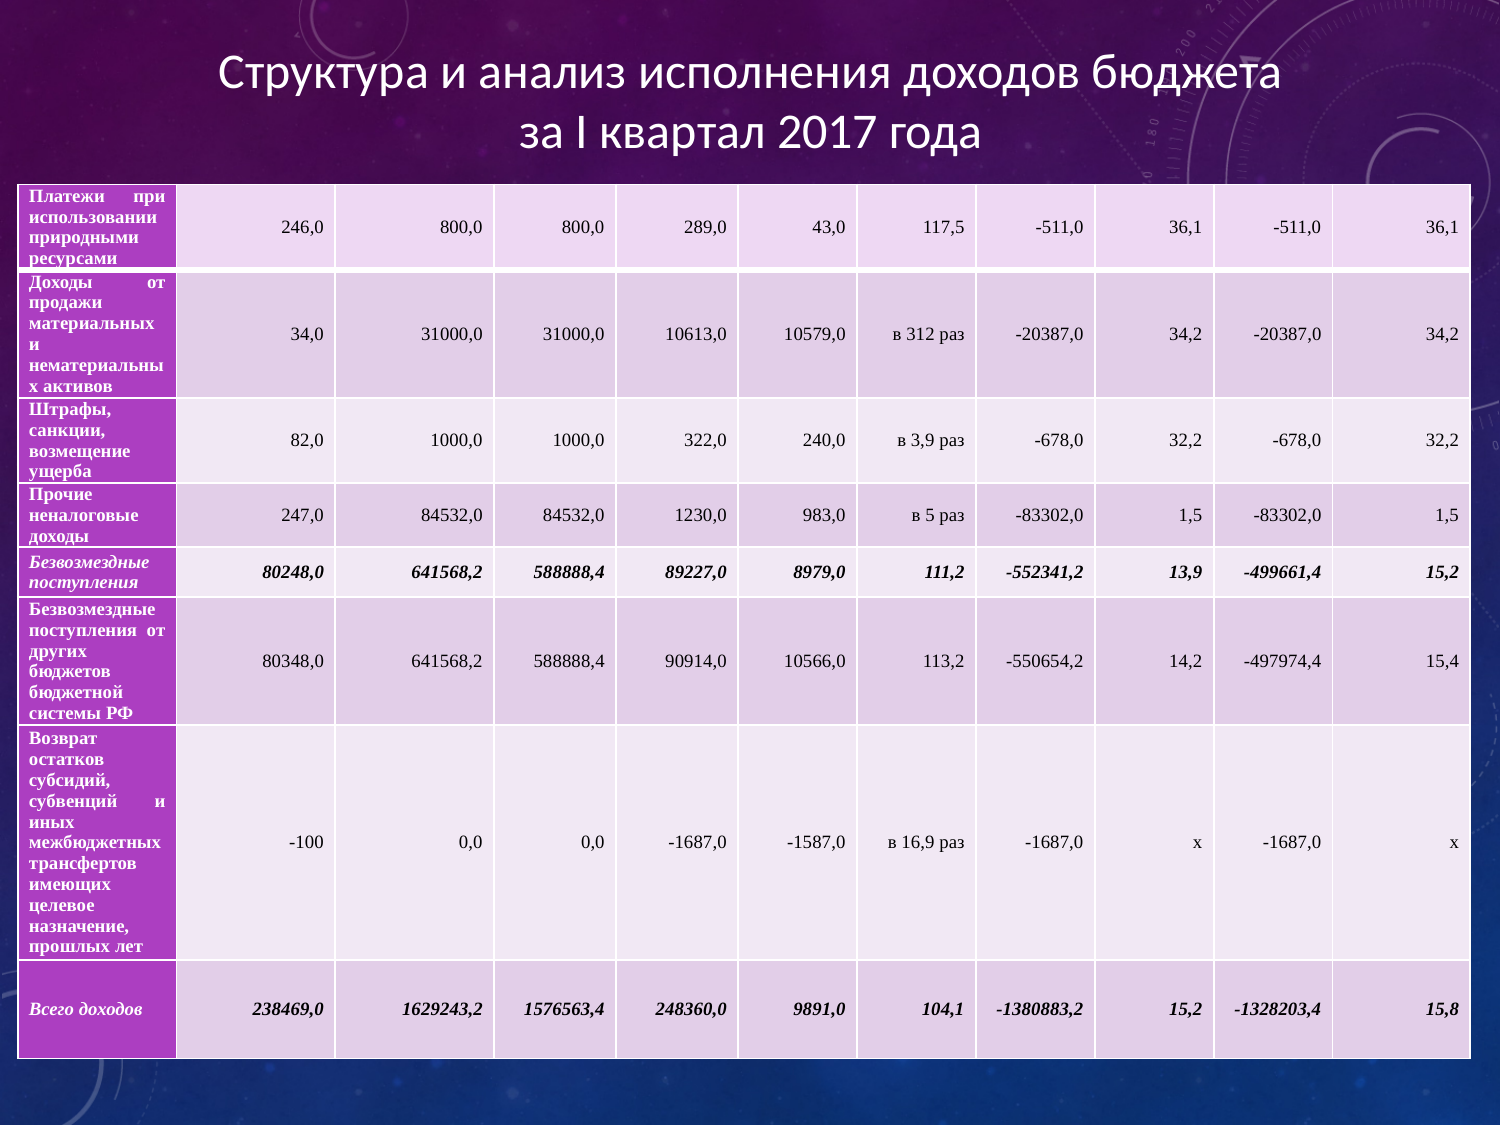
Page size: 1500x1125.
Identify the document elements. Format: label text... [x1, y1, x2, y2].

table_cell -497974,4 [1215, 598, 1332, 724]
table_cell Возврат остатков субсидий, субвенций и иных межбюджетных трансфертов имеющих целевое назначение, прошлых лет [19, 726, 176, 959]
table_header -511,0 [1215, 185, 1332, 267]
table_cell 983,0 [739, 484, 856, 546]
table_cell -550654,2 [977, 598, 1094, 724]
table_cell -499661,4 [1215, 548, 1332, 596]
table_cell 84532,0 [495, 484, 615, 546]
table_cell -1328203,4 [1215, 961, 1332, 1058]
table_cell 32,2 [1096, 399, 1213, 482]
table_cell 1576563,4 [495, 961, 615, 1058]
table_cell Безвозмездные поступления [19, 548, 176, 596]
table_cell -1687,0 [617, 726, 737, 959]
table_header -511,0 [977, 185, 1094, 267]
table_cell Доходы от продажи материальных и нематериальных активов [19, 273, 176, 397]
table_cell -1687,0 [1215, 726, 1332, 959]
table_cell 8979,0 [739, 548, 856, 596]
table_cell 1629243,2 [336, 961, 493, 1058]
table_cell -1687,0 [977, 726, 1094, 959]
table_cell 15,4 [1333, 598, 1469, 724]
table_cell -100 [177, 726, 334, 959]
table_header 800,0 [336, 185, 493, 267]
table_header 800,0 [495, 185, 615, 267]
table_cell 247,0 [177, 484, 334, 546]
table_cell -1380883,2 [977, 961, 1094, 1058]
table_cell в 312 раз [858, 273, 975, 397]
table_cell 80348,0 [177, 598, 334, 724]
table_cell 34,2 [1096, 273, 1213, 397]
table_header 43,0 [739, 185, 856, 267]
table_cell 15,2 [1333, 548, 1469, 596]
table_cell 322,0 [617, 399, 737, 482]
table_cell 84532,0 [336, 484, 493, 546]
table_cell в 3,9 раз [858, 399, 975, 482]
text_box Структура и анализ исполнения доходов бюджета за I квартал 2017 года [64, 30, 1449, 166]
table_header 246,0 [177, 185, 334, 267]
table_cell 10566,0 [739, 598, 856, 724]
table_cell 0,0 [495, 726, 615, 959]
table_cell х [1333, 726, 1469, 959]
table_cell 113,2 [858, 598, 975, 724]
table_cell 31000,0 [495, 273, 615, 397]
table_cell 15,2 [1096, 961, 1213, 1058]
table_cell Всего доходов [19, 961, 176, 1058]
table_cell 641568,2 [336, 598, 493, 724]
table_cell 34,0 [177, 273, 334, 397]
table_cell 1000,0 [336, 399, 493, 482]
table_cell Штрафы, санкции, возмещение ущерба [19, 399, 176, 482]
table_cell 111,2 [858, 548, 975, 596]
table_cell 240,0 [739, 399, 856, 482]
table_cell 1230,0 [617, 484, 737, 546]
table_cell 90914,0 [617, 598, 737, 724]
table_cell -1587,0 [739, 726, 856, 959]
table_header Платежи при использовании природными ресурсами [19, 185, 176, 267]
table_cell -678,0 [977, 399, 1094, 482]
picture [0, 0, 1500, 1125]
table_cell 248360,0 [617, 961, 737, 1058]
table_cell 10579,0 [739, 273, 856, 397]
table_cell 9891,0 [739, 961, 856, 1058]
table_header 36,1 [1096, 185, 1213, 267]
table_header 36,1 [1333, 185, 1469, 267]
table_cell 104,1 [858, 961, 975, 1058]
table_cell 80248,0 [177, 548, 334, 596]
table_cell 14,2 [1096, 598, 1213, 724]
table_header 117,5 [858, 185, 975, 267]
table_cell 0,0 [336, 726, 493, 959]
table_cell 641568,2 [336, 548, 493, 596]
table_cell -83302,0 [977, 484, 1094, 546]
table_cell -678,0 [1215, 399, 1332, 482]
table_cell 89227,0 [617, 548, 737, 596]
table_cell 15,8 [1333, 961, 1469, 1058]
table_cell Прочие неналоговые доходы [19, 484, 176, 546]
table_cell 31000,0 [336, 273, 493, 397]
table_cell в 16,9 раз [858, 726, 975, 959]
table_cell -20387,0 [1215, 273, 1332, 397]
table_cell 1,5 [1333, 484, 1469, 546]
table_cell 34,2 [1333, 273, 1469, 397]
table_cell -83302,0 [1215, 484, 1332, 546]
table_cell 82,0 [177, 399, 334, 482]
table_cell Безвозмездные поступления от других бюджетов бюджетной системы РФ [19, 598, 176, 724]
table_cell 1000,0 [495, 399, 615, 482]
table_cell 10613,0 [617, 273, 737, 397]
table_cell в 5 раз [858, 484, 975, 546]
table_header 289,0 [617, 185, 737, 267]
table_cell х [1096, 726, 1213, 959]
table_cell 588888,4 [495, 548, 615, 596]
table_cell 238469,0 [177, 961, 334, 1058]
table_cell 32,2 [1333, 399, 1469, 482]
table_cell 13,9 [1096, 548, 1213, 596]
table_cell 1,5 [1096, 484, 1213, 546]
table_cell 588888,4 [495, 598, 615, 724]
table_cell -20387,0 [977, 273, 1094, 397]
table_cell -552341,2 [977, 548, 1094, 596]
